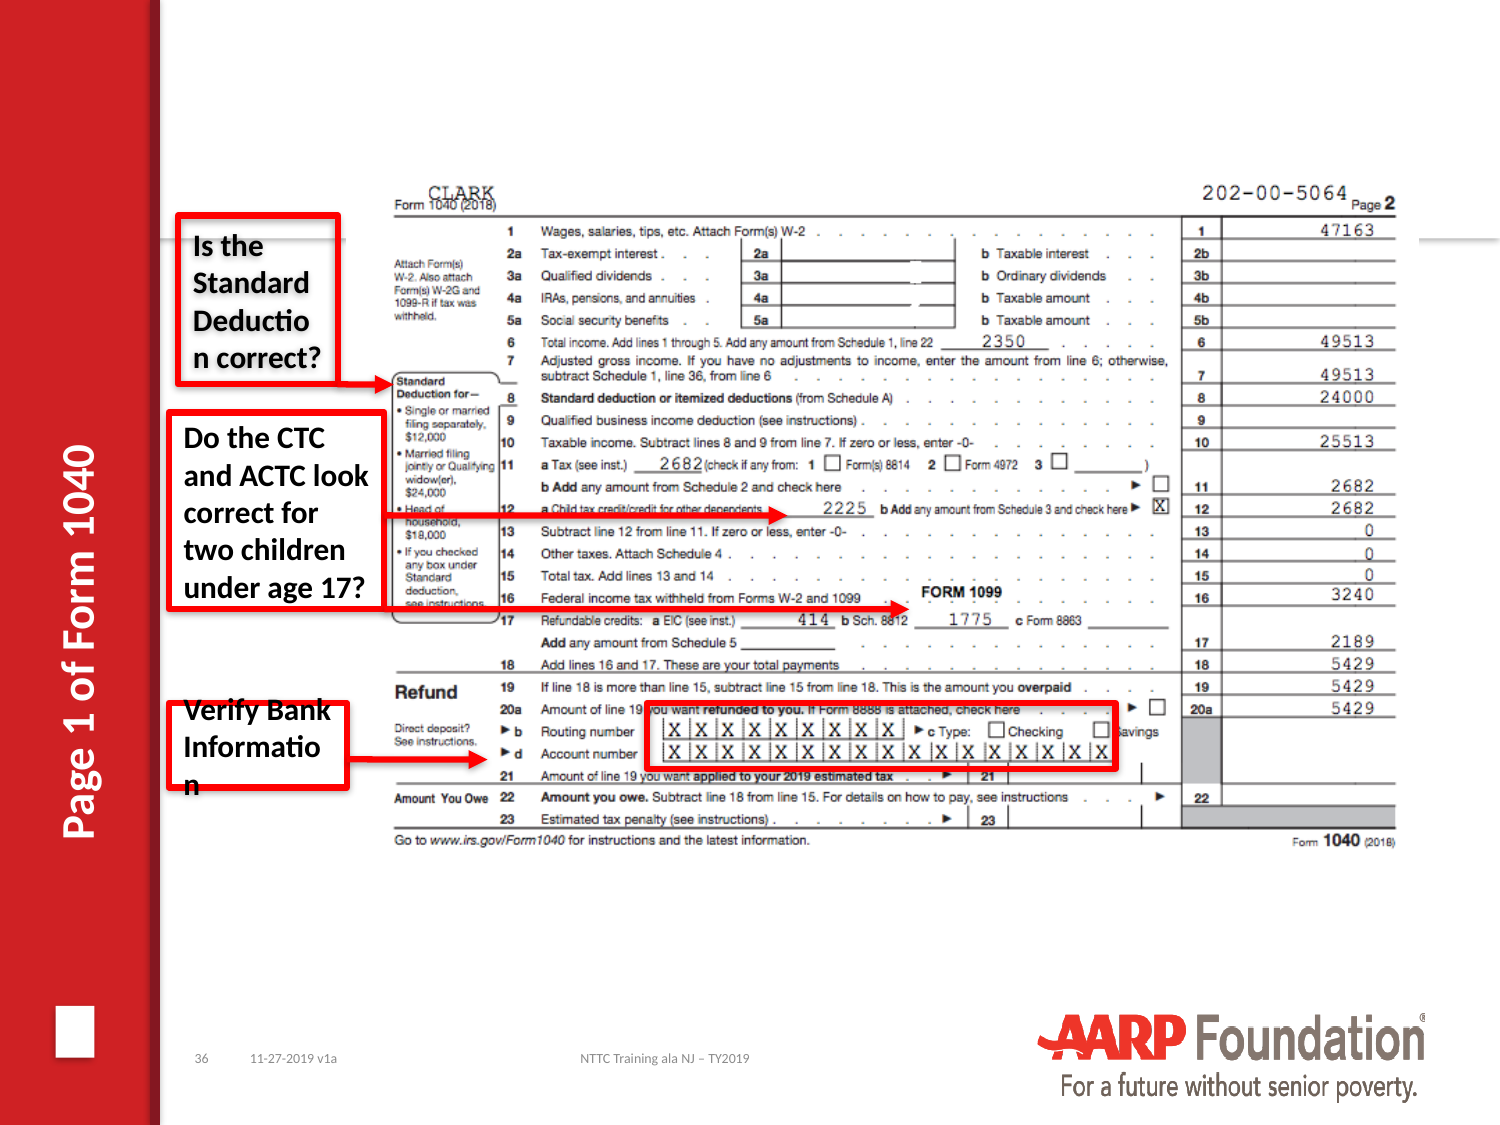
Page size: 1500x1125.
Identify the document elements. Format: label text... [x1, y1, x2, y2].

title Page 1 of Form 1040 [4, 150, 146, 856]
text_box Verify Bank Information [168, 702, 341, 788]
footer NTTC Training ala NJ – TY2019 [427, 1027, 903, 1088]
text_box Do the CTC and ACTC look correct for two children under age 17? [168, 412, 341, 610]
text_box Is the Standard Deduction correct? [177, 215, 339, 385]
slide_number 36 [159, 1027, 224, 1088]
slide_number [234, 1027, 399, 1088]
picture [346, 168, 1420, 864]
